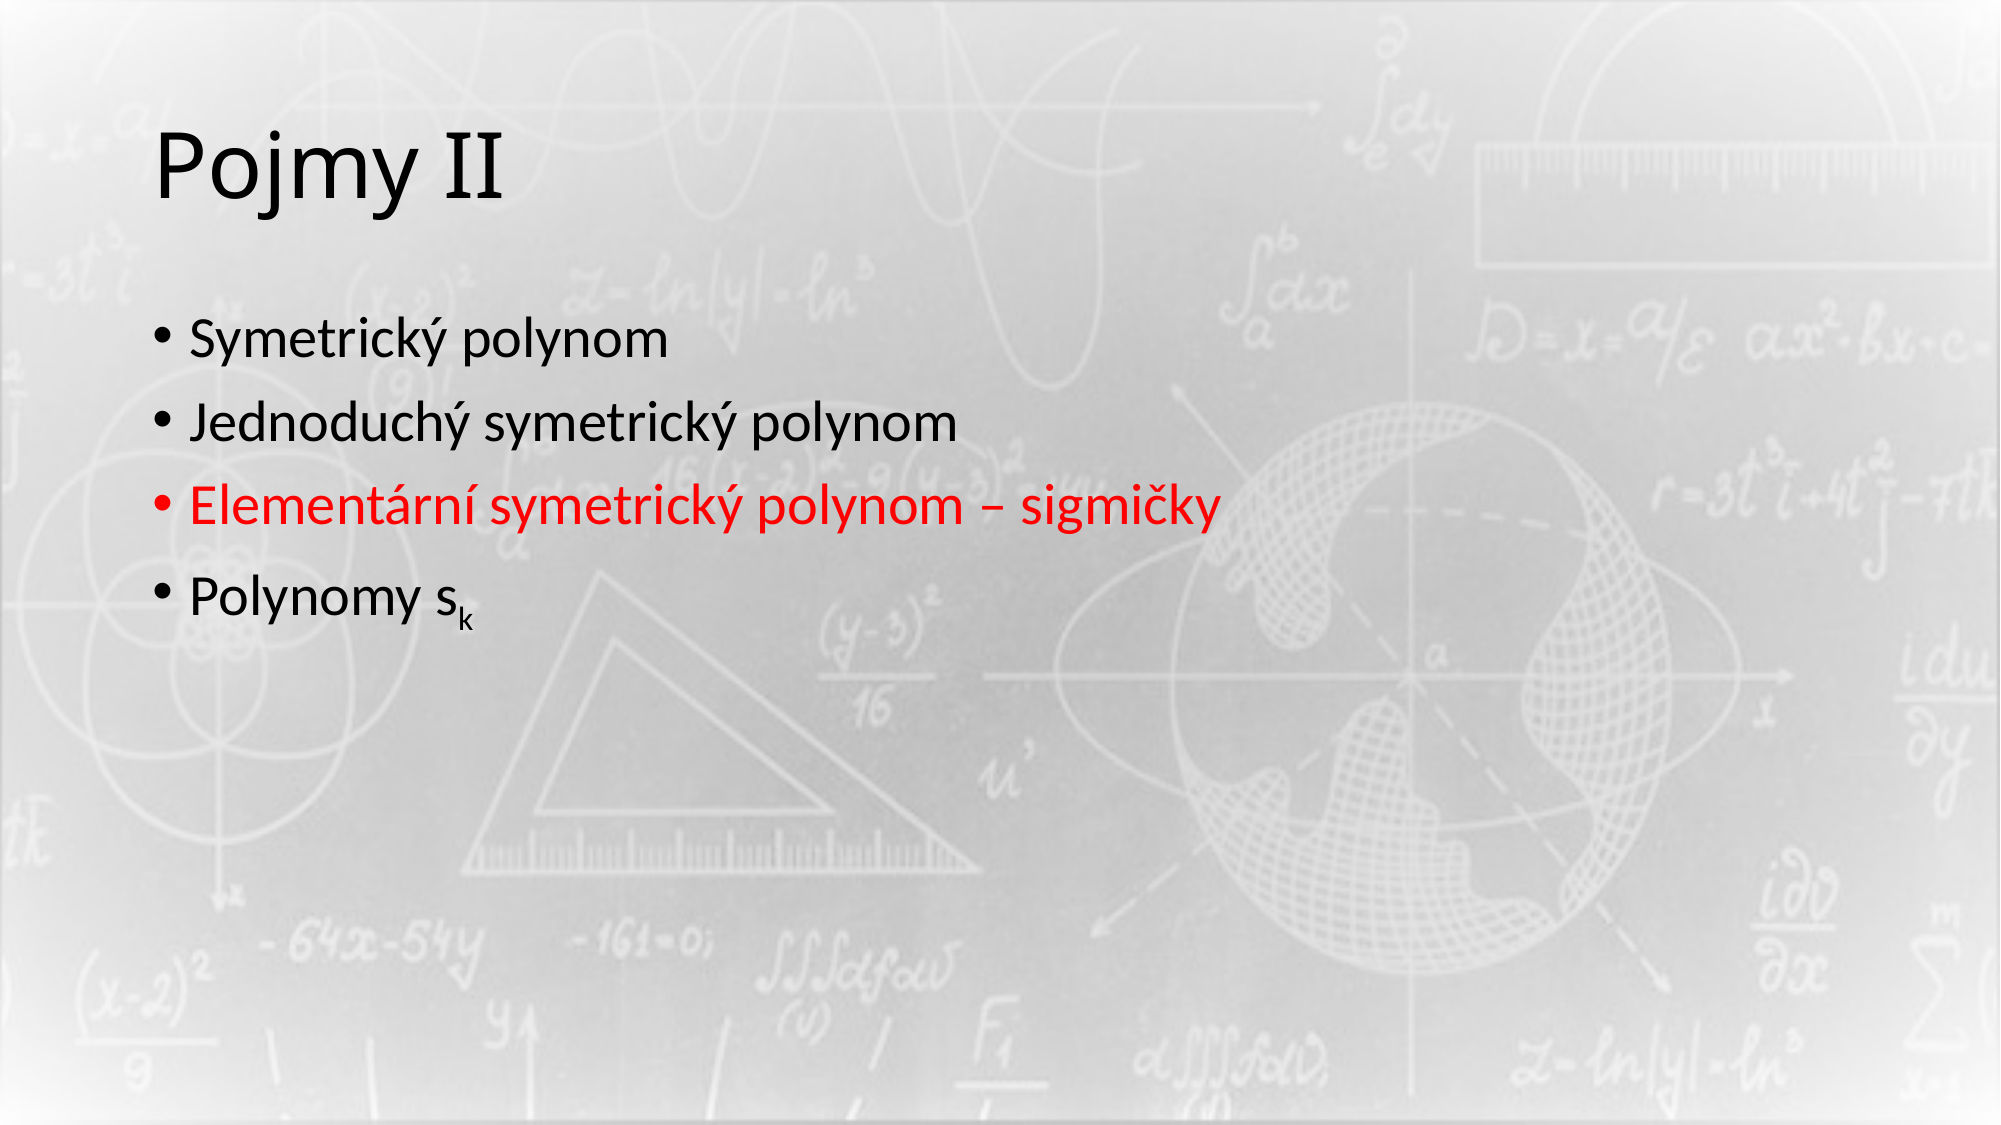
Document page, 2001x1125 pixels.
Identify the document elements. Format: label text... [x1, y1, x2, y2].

list Symetrický polynom Jednoduchý symetrický polynom Elementární symetrický polynom – sigmičky Polynomy sk [137, 299, 1863, 1014]
title Pojmy II [137, 59, 1863, 278]
